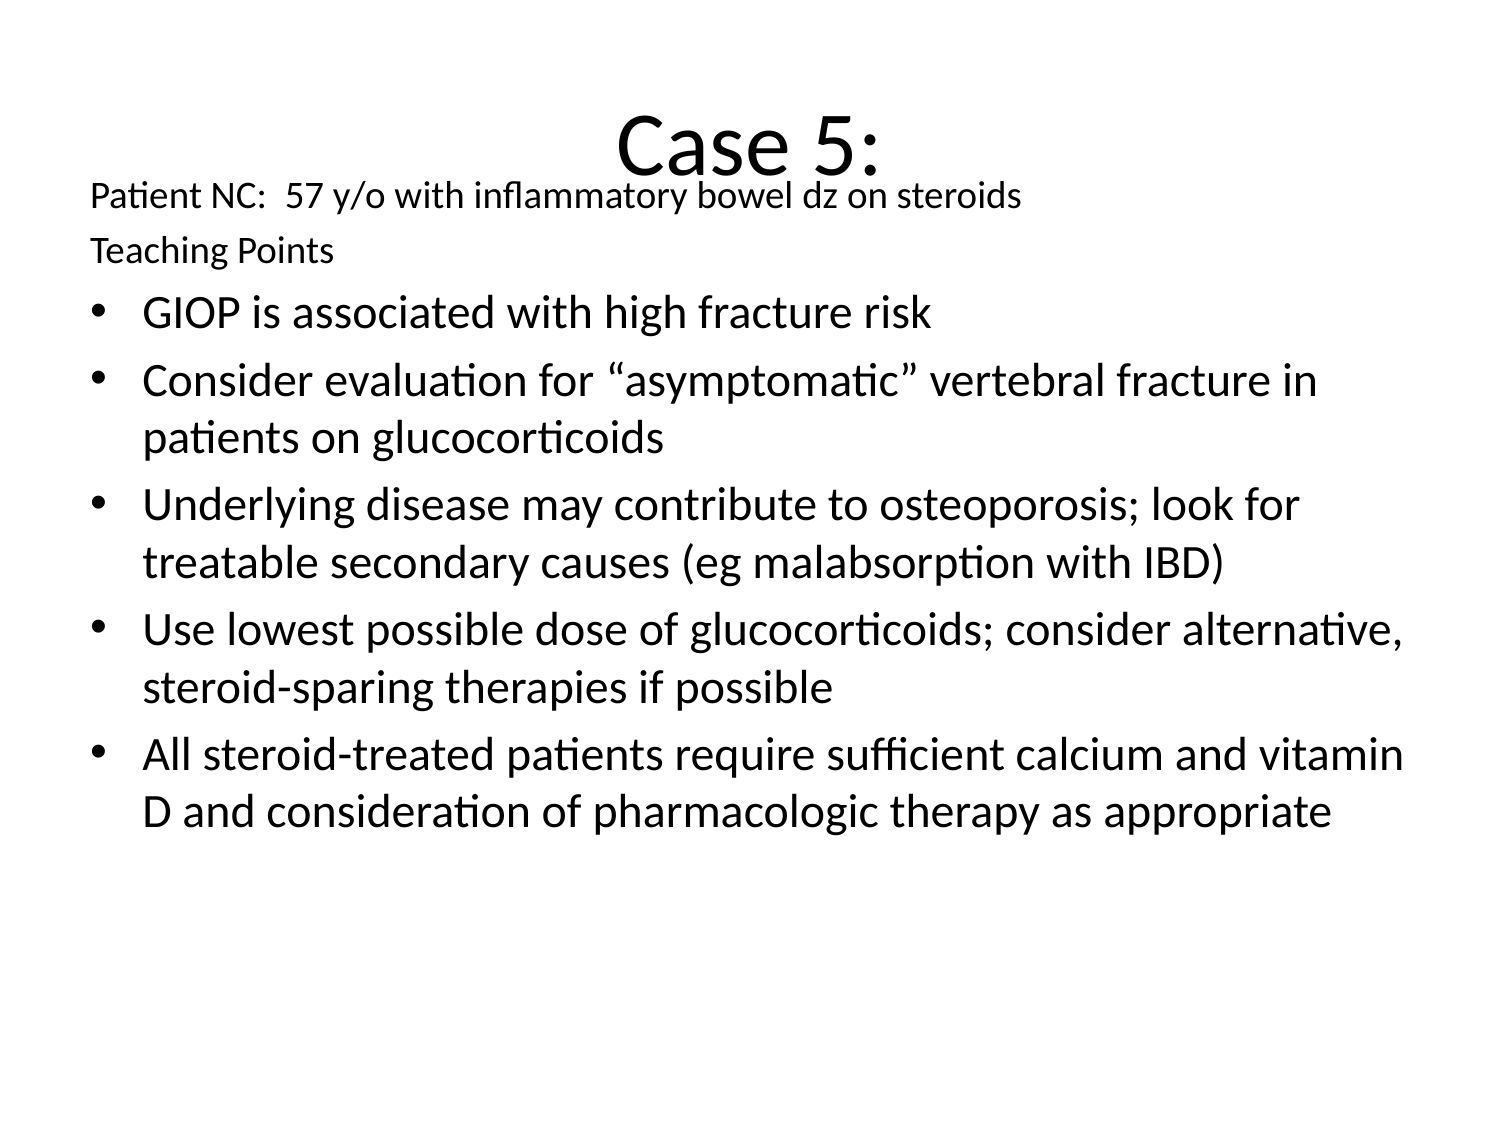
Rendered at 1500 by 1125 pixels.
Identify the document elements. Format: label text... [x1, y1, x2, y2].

list Patient NC: 57 y/o with inflammatory bowel dz on steroids Teaching Points GIOP is associated with high fracture risk Consider evaluation for “asymptomatic” vertebral fracture in patients on glucocorticoids Underlying disease may contribute to osteoporosis; look for treatable secondary causes (eg malabsorption with IBD) Use lowest possible dose of glucocorticoids; consider alternative, steroid-sparing therapies if possible All steroid-treated patients require sufficient calcium and vitamin D and consideration of pharmacologic therapy as appropriate [75, 162, 1425, 888]
title Case 5: [75, 45, 1425, 162]
